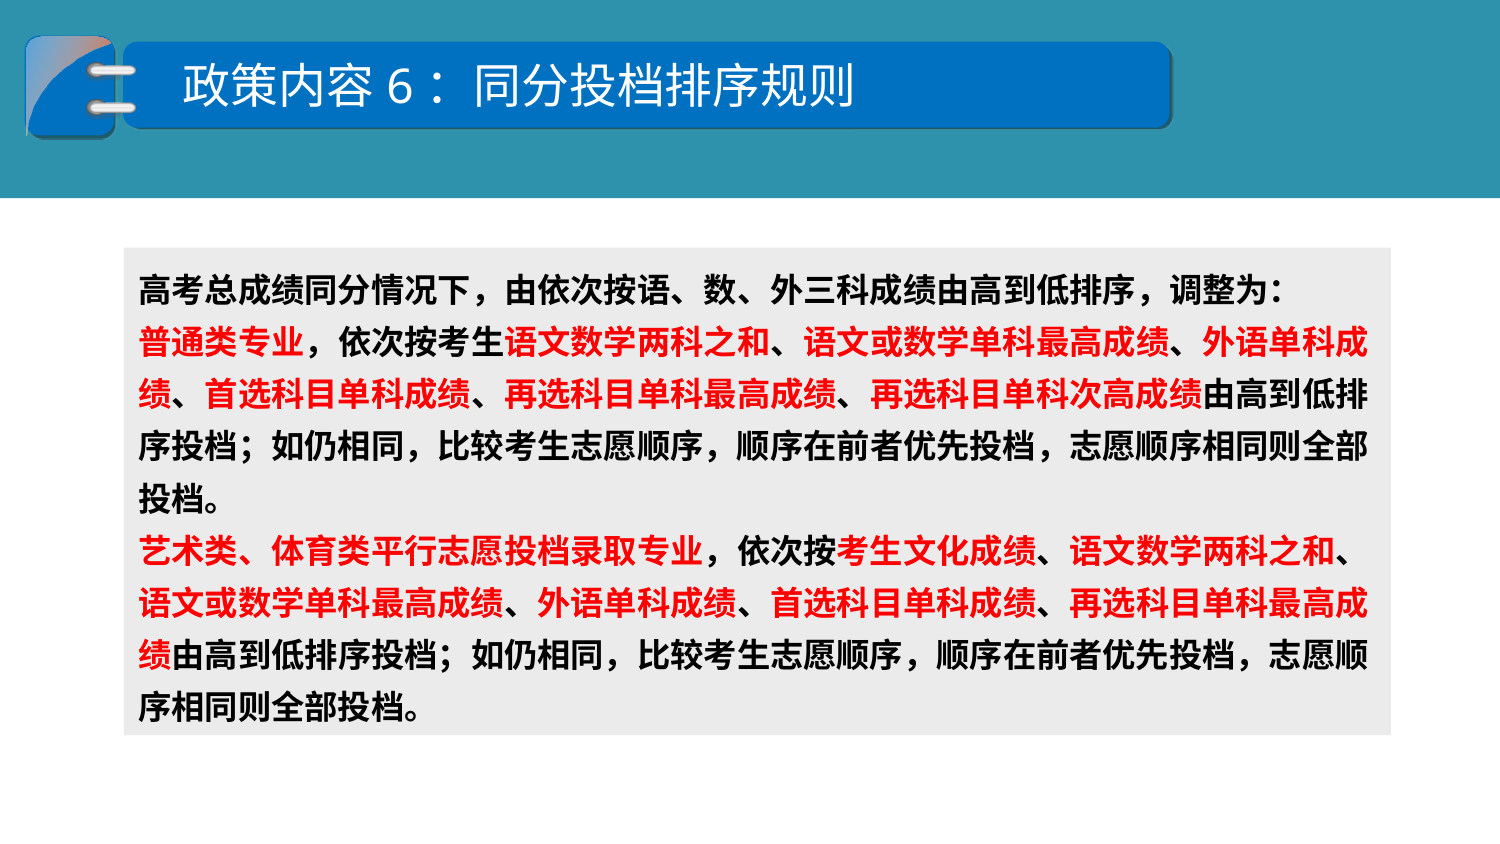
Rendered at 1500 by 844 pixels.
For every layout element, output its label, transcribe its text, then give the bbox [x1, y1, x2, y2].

text_box [0, 0, 1500, 200]
text_box 高考总成绩同分情况下，由依次按语、数、外三科成绩由高到低排序，调整为： 普通类专业，依次按考生语文数学两科之和、语文或数学单科最高成绩、外语单科成绩、首选科目单科成绩、再选科目单科最高成绩、再选科目单科次高成绩由高到低排序投档；如仍相同，比较考生志愿顺序，顺序在前者优先投档，志愿顺序相同则全部投档。 艺术类、体育类平行志愿投档录取专业，依次按考生文化成绩、语文数学两科之和、语文或数学单科最高成绩、外语单科成绩、首选科目单科成绩、再选科目单科最高成绩由高到低排序投档；如仍相同，比较考生志愿顺序，顺序在前者优先投档，志愿顺序相同则全部投档。 [122, 246, 1392, 737]
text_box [24, 35, 1170, 136]
